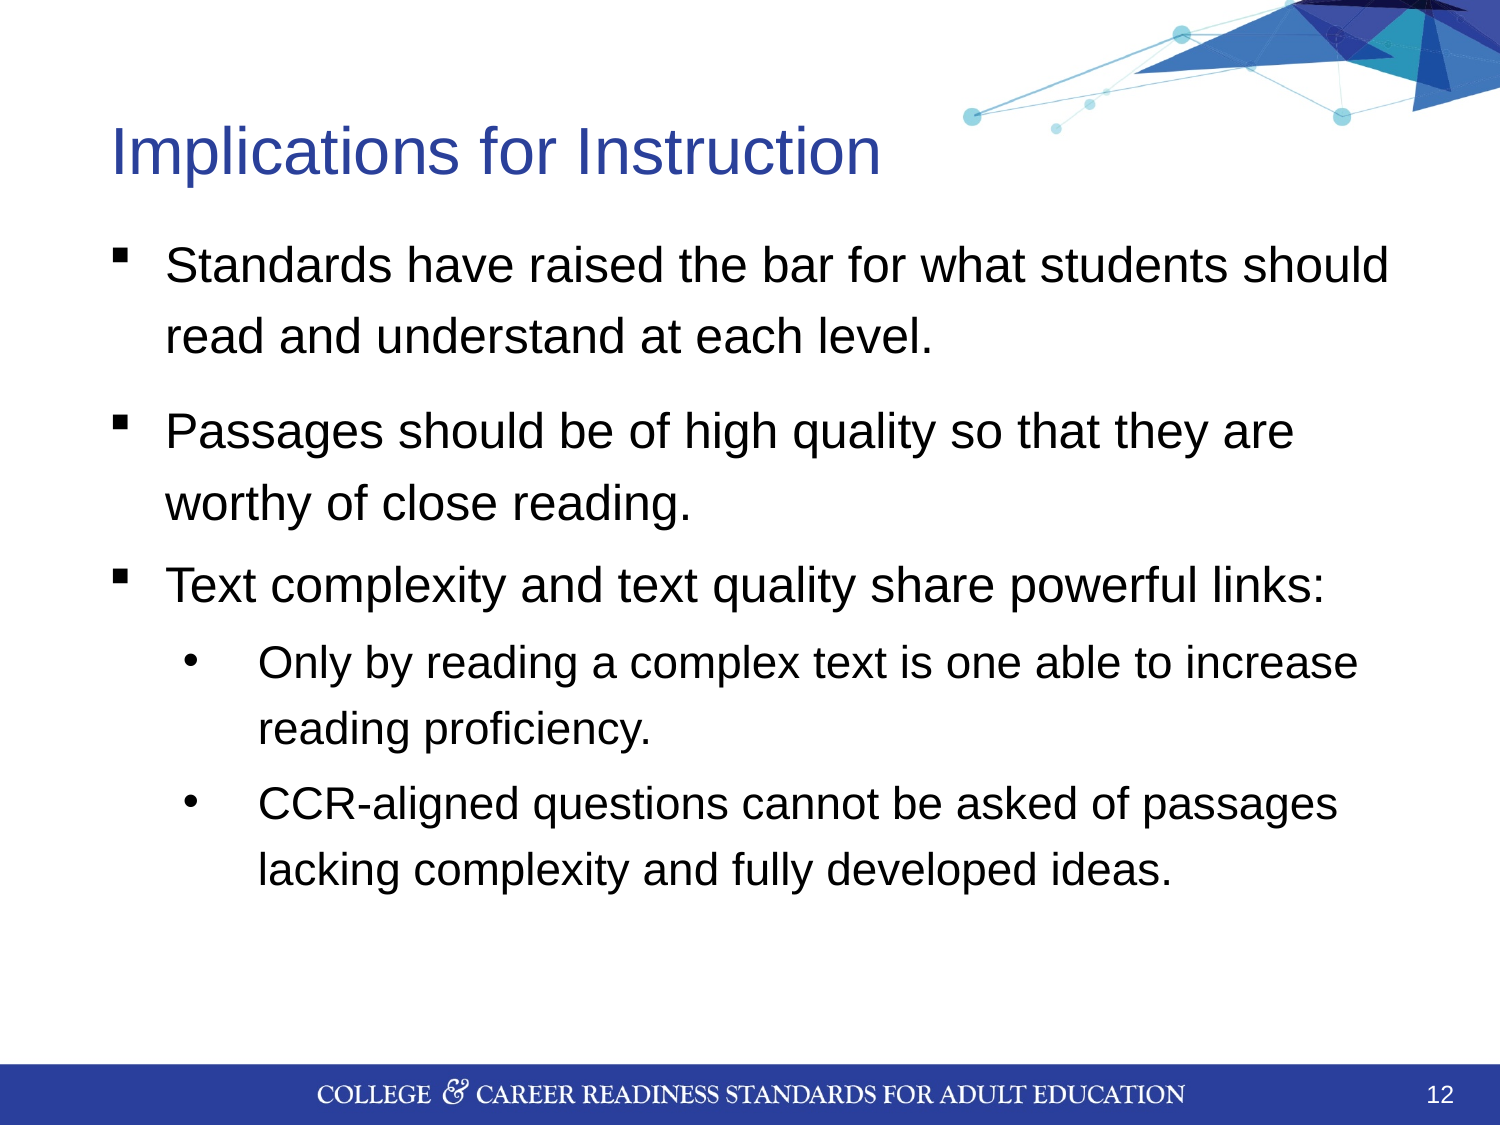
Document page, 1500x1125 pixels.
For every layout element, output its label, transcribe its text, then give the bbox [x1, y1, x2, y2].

title Implications for Instruction [76, 0, 1478, 225]
picture [0, 0, 1500, 1125]
slide_number 13 [1119, 1063, 1470, 1124]
list Standards have raised the bar for what students should read and understand at each level. Passages should be of high quality so that they are worthy of close reading. Text complexity and text quality share powerful links: Only by reading a complex text is one able to increase reading proficiency. CCR-aligned questions cannot be asked of passages lacking complexity and fully developed ideas. [93, 212, 1437, 1063]
